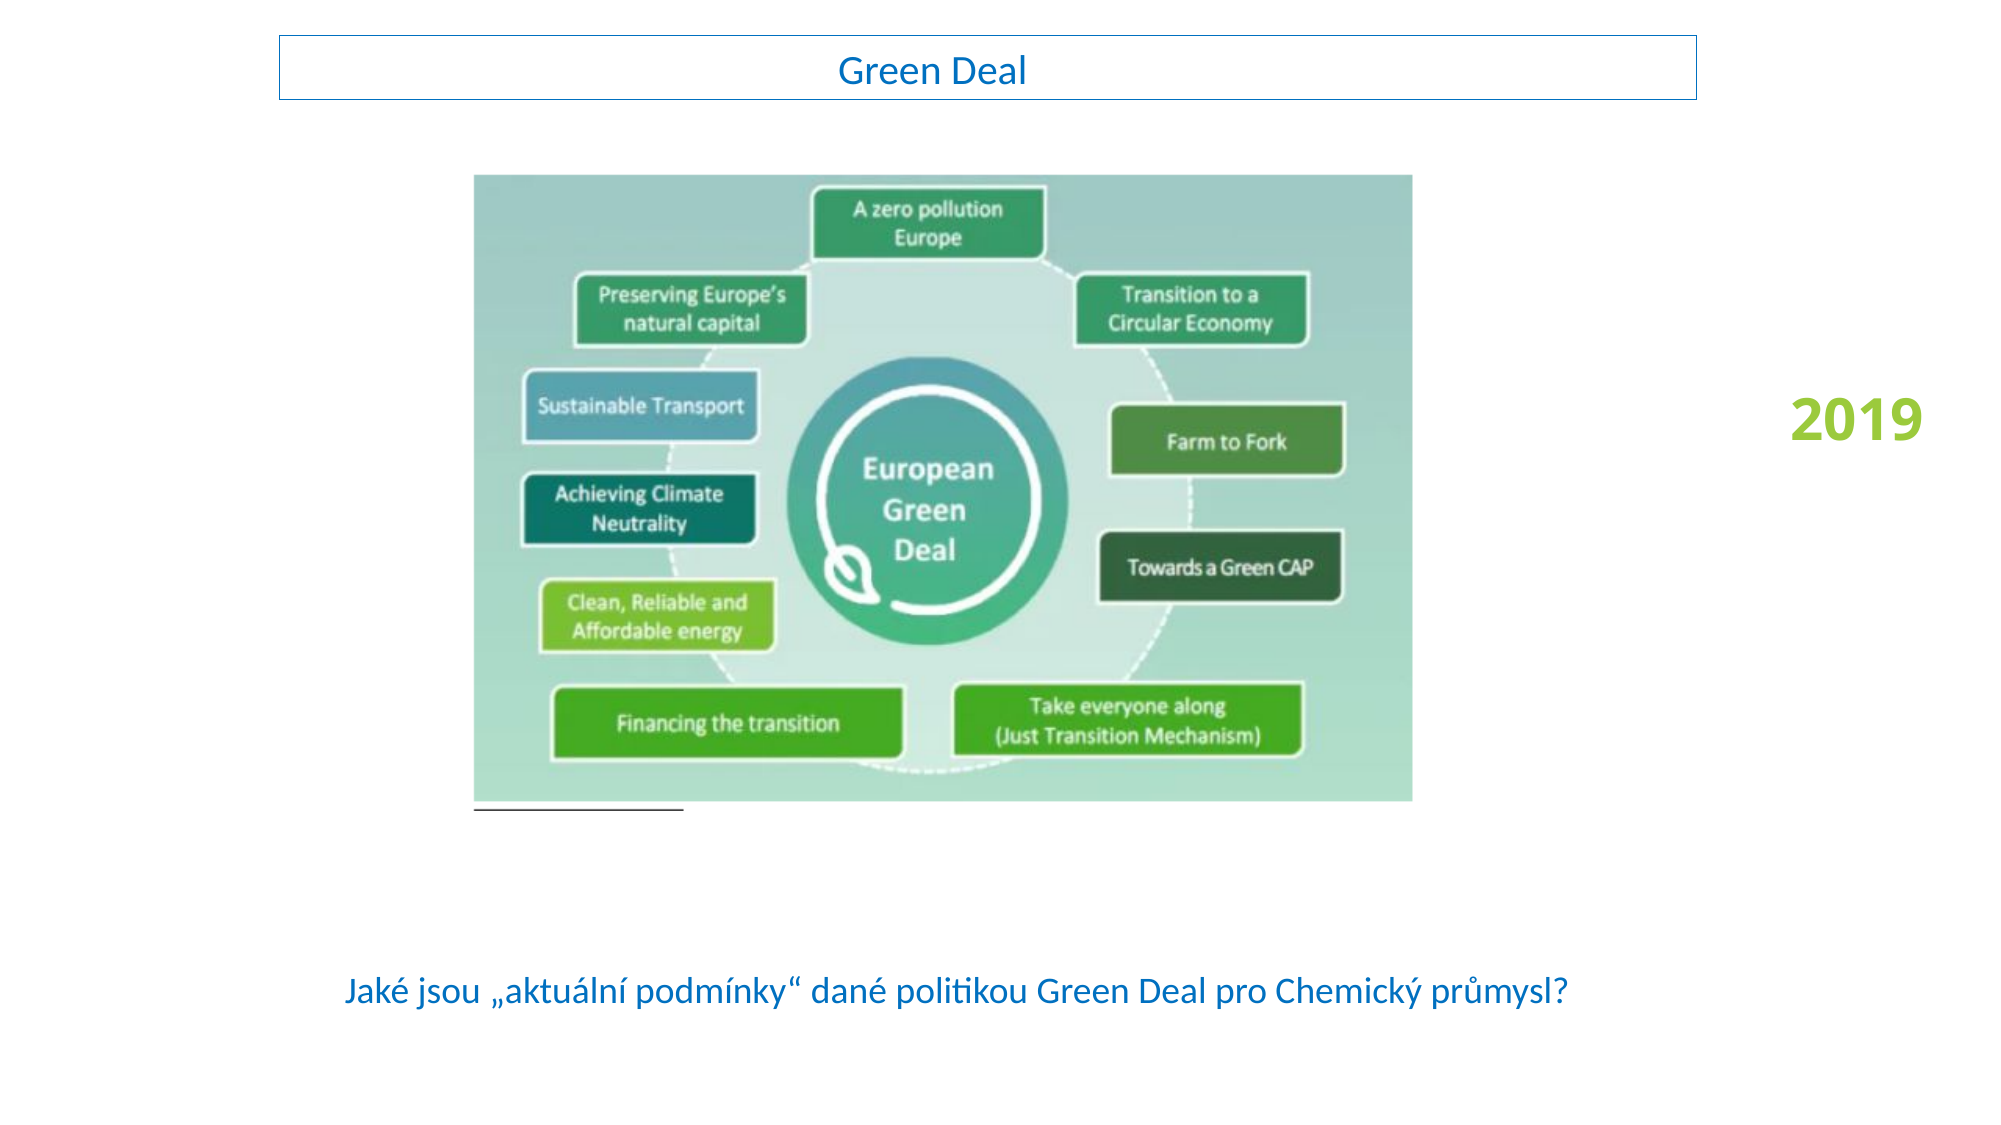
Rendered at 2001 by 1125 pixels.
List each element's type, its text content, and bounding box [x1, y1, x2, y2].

text_box Jaké jsou „aktuální podmínky“ dané politikou Green Deal pro Chemický průmysl? [142, 922, 1773, 1019]
text_box 2019 [1775, 375, 1968, 460]
picture [468, 172, 1419, 811]
text_box Green Deal [279, 35, 1697, 100]
